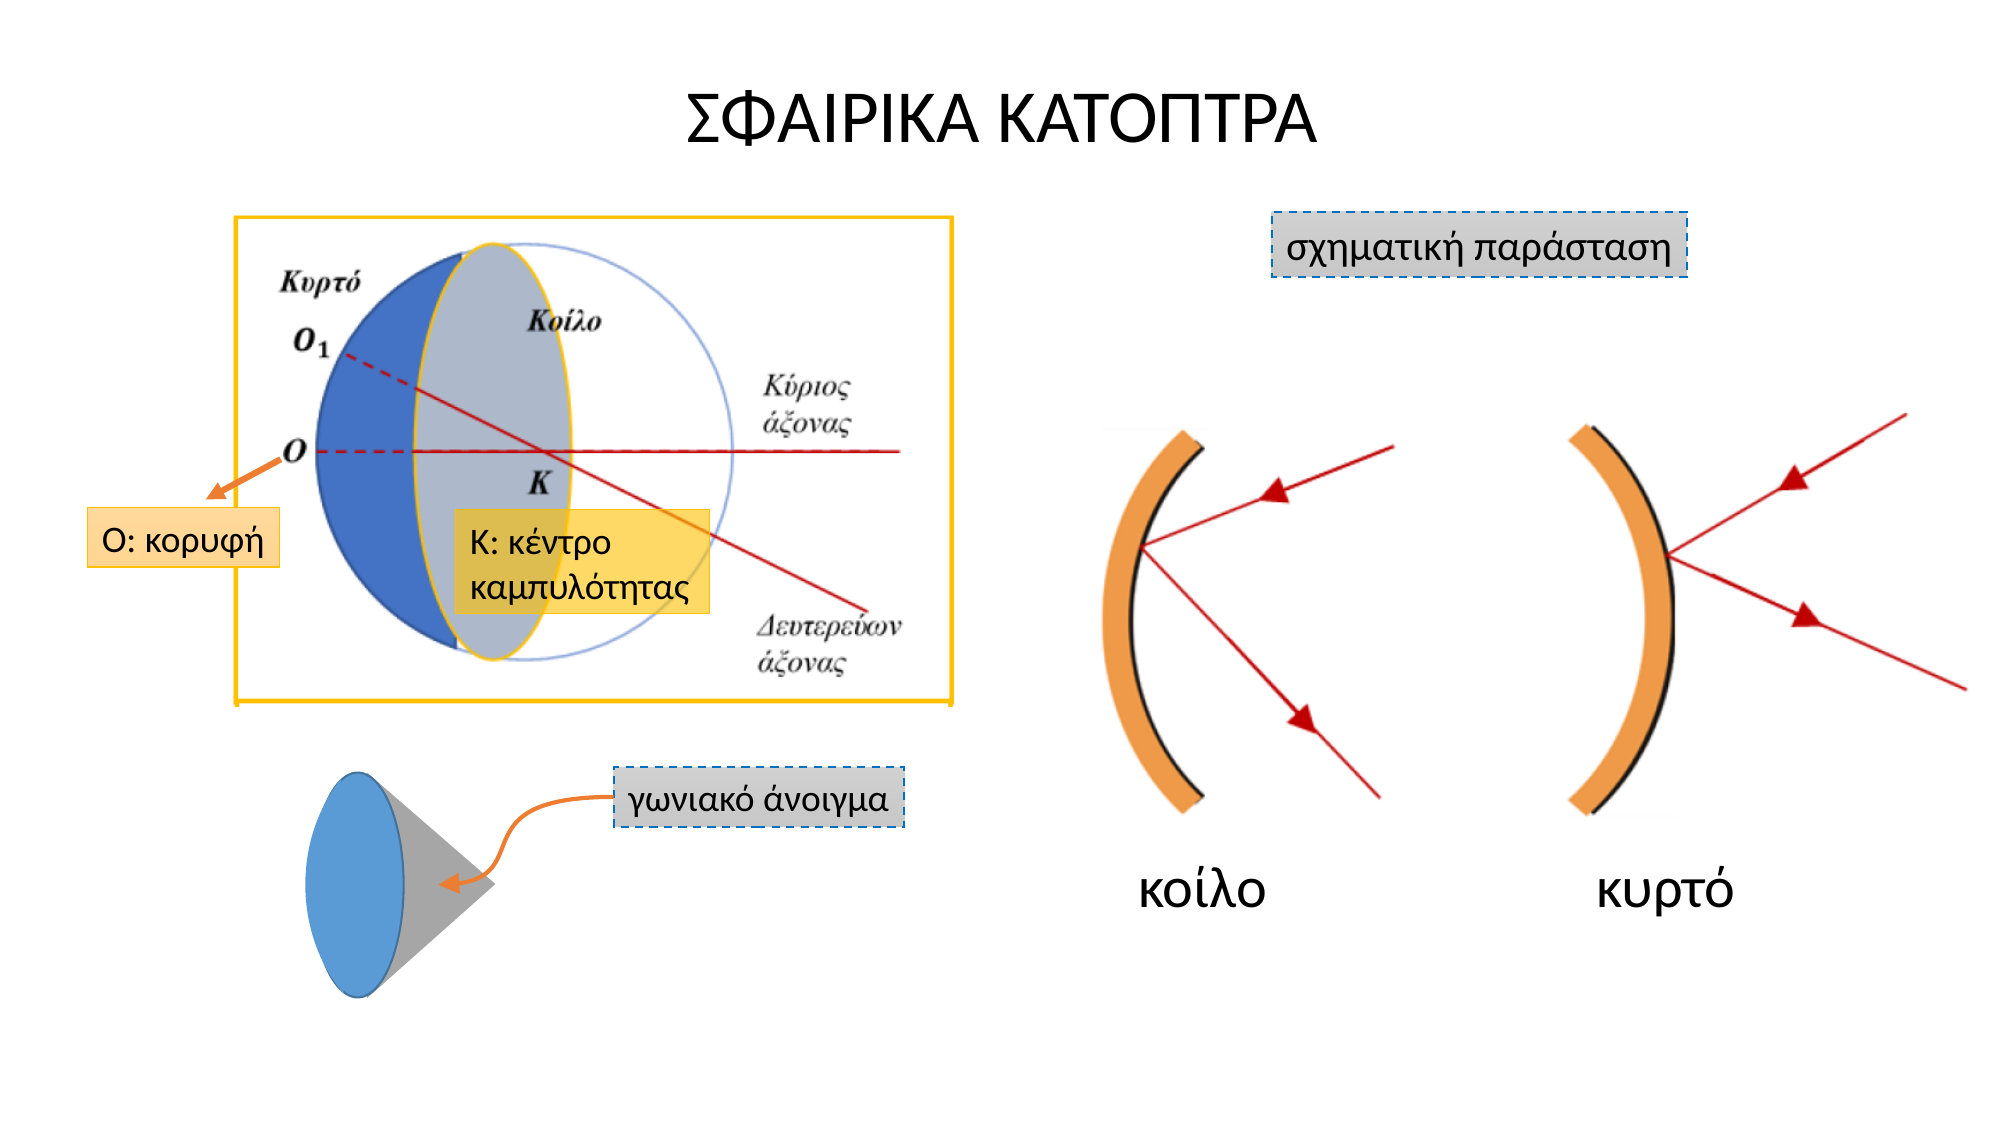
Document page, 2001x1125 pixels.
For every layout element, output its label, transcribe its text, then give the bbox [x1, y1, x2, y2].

picture [1532, 404, 1972, 826]
picture [1058, 404, 1417, 826]
text_box κοίλο [1123, 841, 1283, 927]
text_box ΣΦΑΙΡΙΚΑ ΚΑΤΟΠΤΡΑ [671, 60, 1334, 166]
text_box σχηματική παράσταση [1271, 211, 1688, 277]
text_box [305, 733, 558, 1037]
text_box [438, 797, 612, 885]
text_box κυρτό [1581, 841, 1751, 927]
text_box γωνιακό άνοιγμα [613, 766, 905, 827]
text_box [85, 211, 960, 707]
